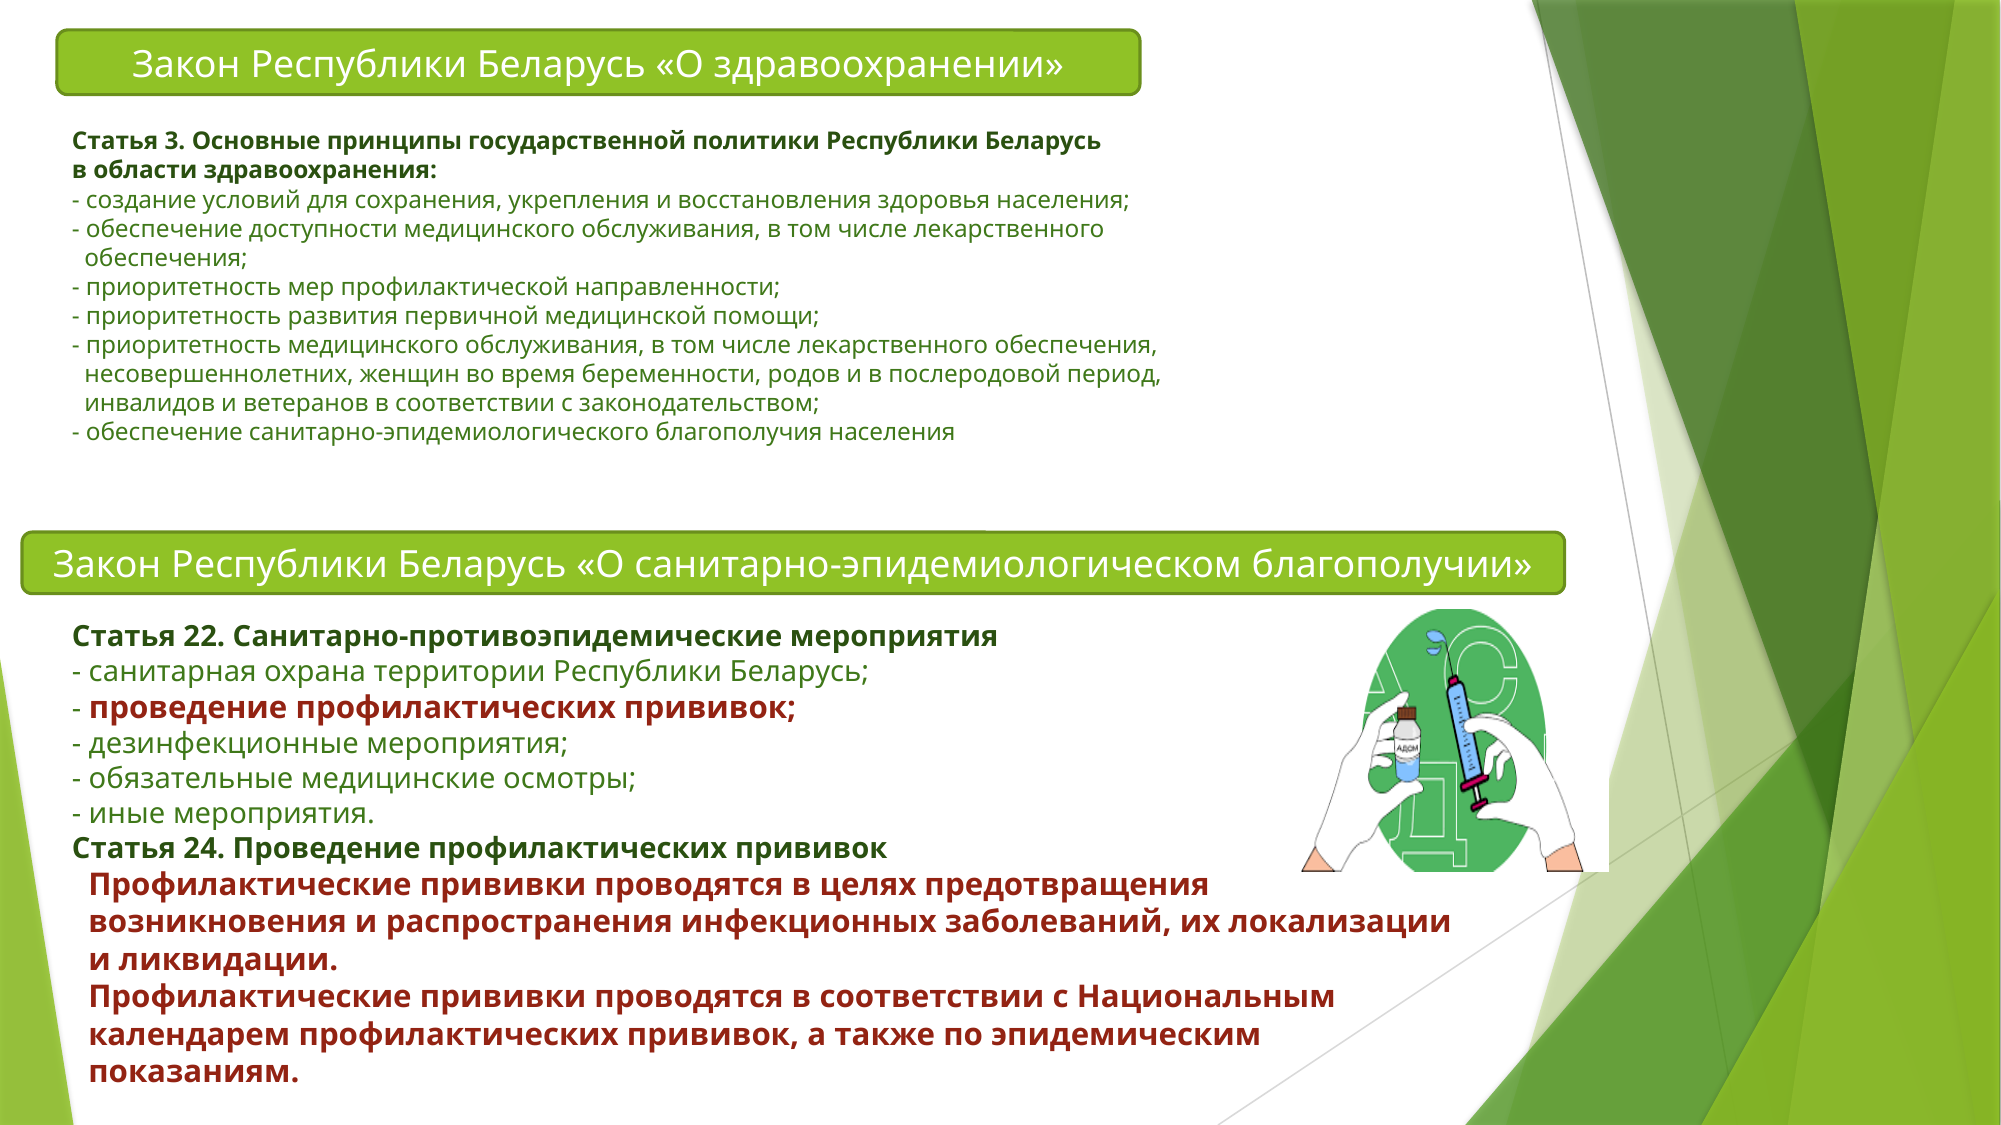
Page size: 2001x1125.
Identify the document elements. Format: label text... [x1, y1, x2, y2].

list Статья 22. Санитарно-противоэпидемические мероприятия - санитарная охрана территории Республики Беларусь; - проведение профилактических прививок; - дезинфекционные мероприятия; - обязательные медицинские осмотры; - иные мероприятия. Статья 24. Проведение профилактических прививок Профилактические прививки проводятся в целях предотвращения возникновения и распространения инфекционных заболеваний, их локализации и ликвидации. Профилактические прививки проводятся в соответствии с Национальным календарем профилактических прививок, а также по эпидемическим показаниям. [56, 609, 1654, 1093]
picture [1298, 608, 1610, 873]
title Статья 3. Основные принципы государственной политики Республики Беларусь в области здравоохранения: - создание условий для сохранения, укрепления и восстановления здоровья населения; - обеспечение доступности медицинского обслуживания, в том числе лекарственного обеспечения; - приоритетность мер профилактической направленности; - приоритетность развития первичной медицинской помощи; - приоритетность медицинского обслуживания, в том числе лекарственного обеспечения, несовершеннолетних, женщин во время беременности, родов и в послеродовой период, инвалидов и ветеранов в соответствии с законодательством; - обеспечение санитарно-эпидемиологического благополучия населения [56, 94, 1654, 517]
text_box Закон Республики Беларусь «О здравоохранении» [55, 28, 1142, 97]
text_box Закон Республики Беларусь «О санитарно-эпидемиологическом благополучии» [20, 530, 1567, 596]
